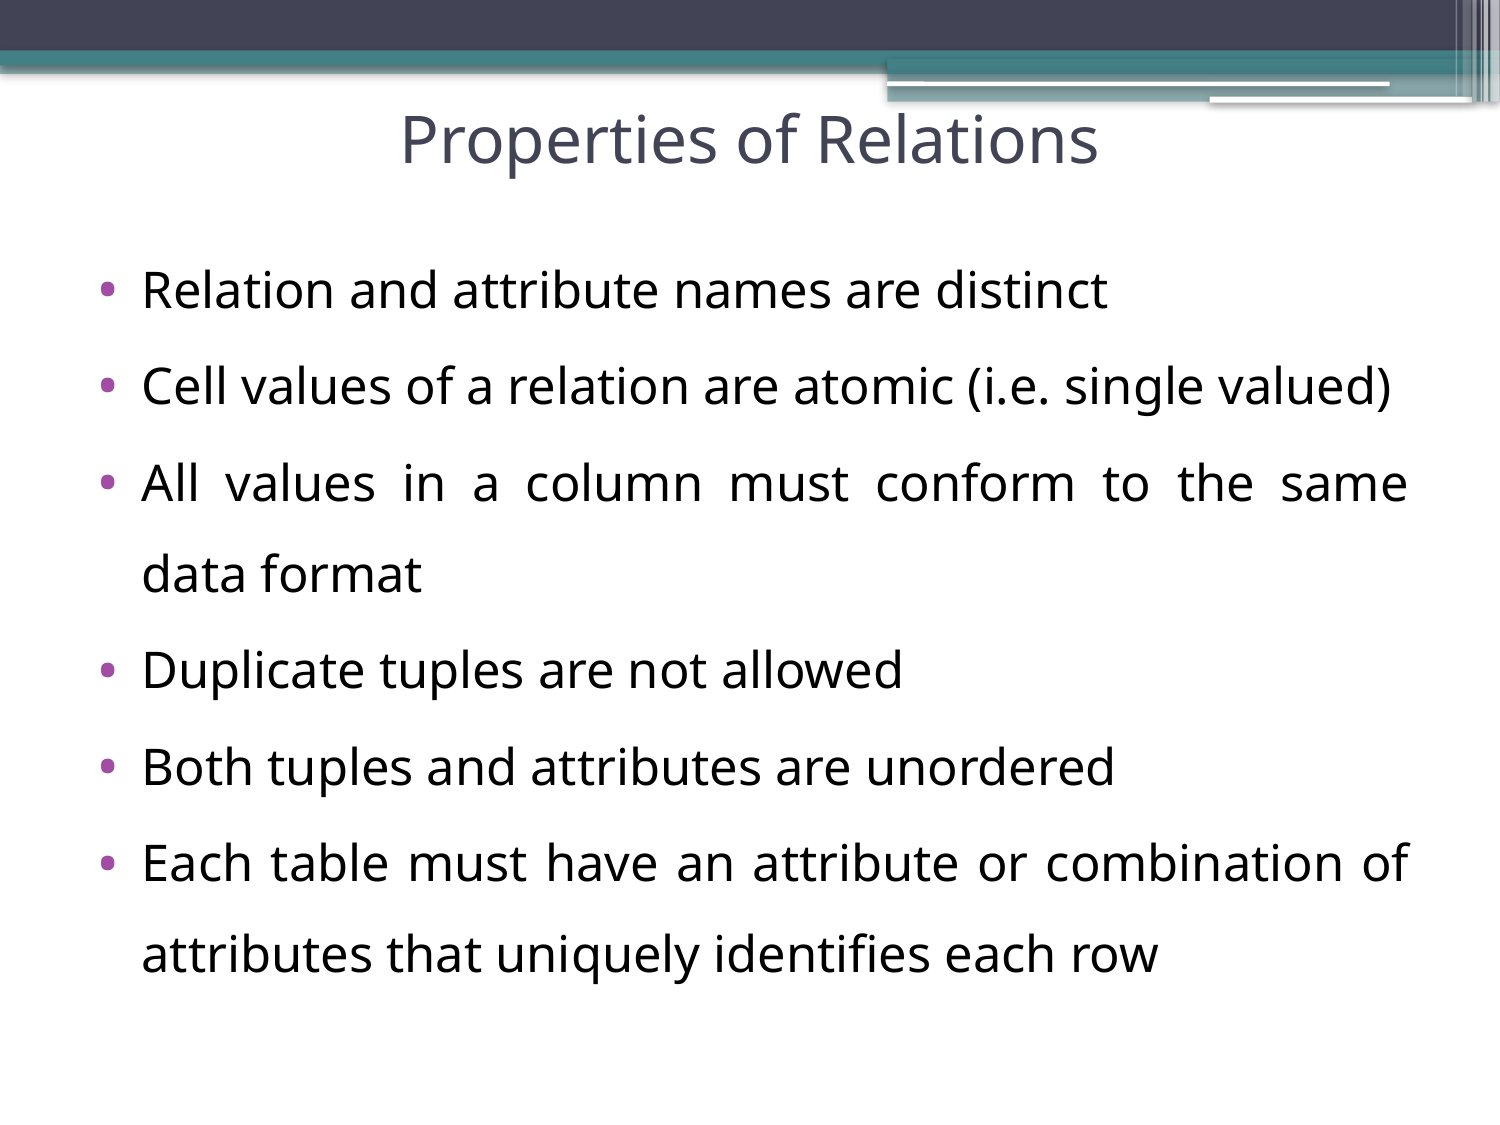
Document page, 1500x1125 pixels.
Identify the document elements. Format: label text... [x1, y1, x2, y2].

title Properties of Relations [75, 90, 1425, 185]
list Relation and attribute names are distinct Cell values of a relation are atomic (i.e. single valued) All values in a column must conform to the same data format Duplicate tuples are not allowed Both tuples and attributes are unordered Each table must have an attribute or combination of attributes that uniquely identifies each row [75, 219, 1425, 1079]
